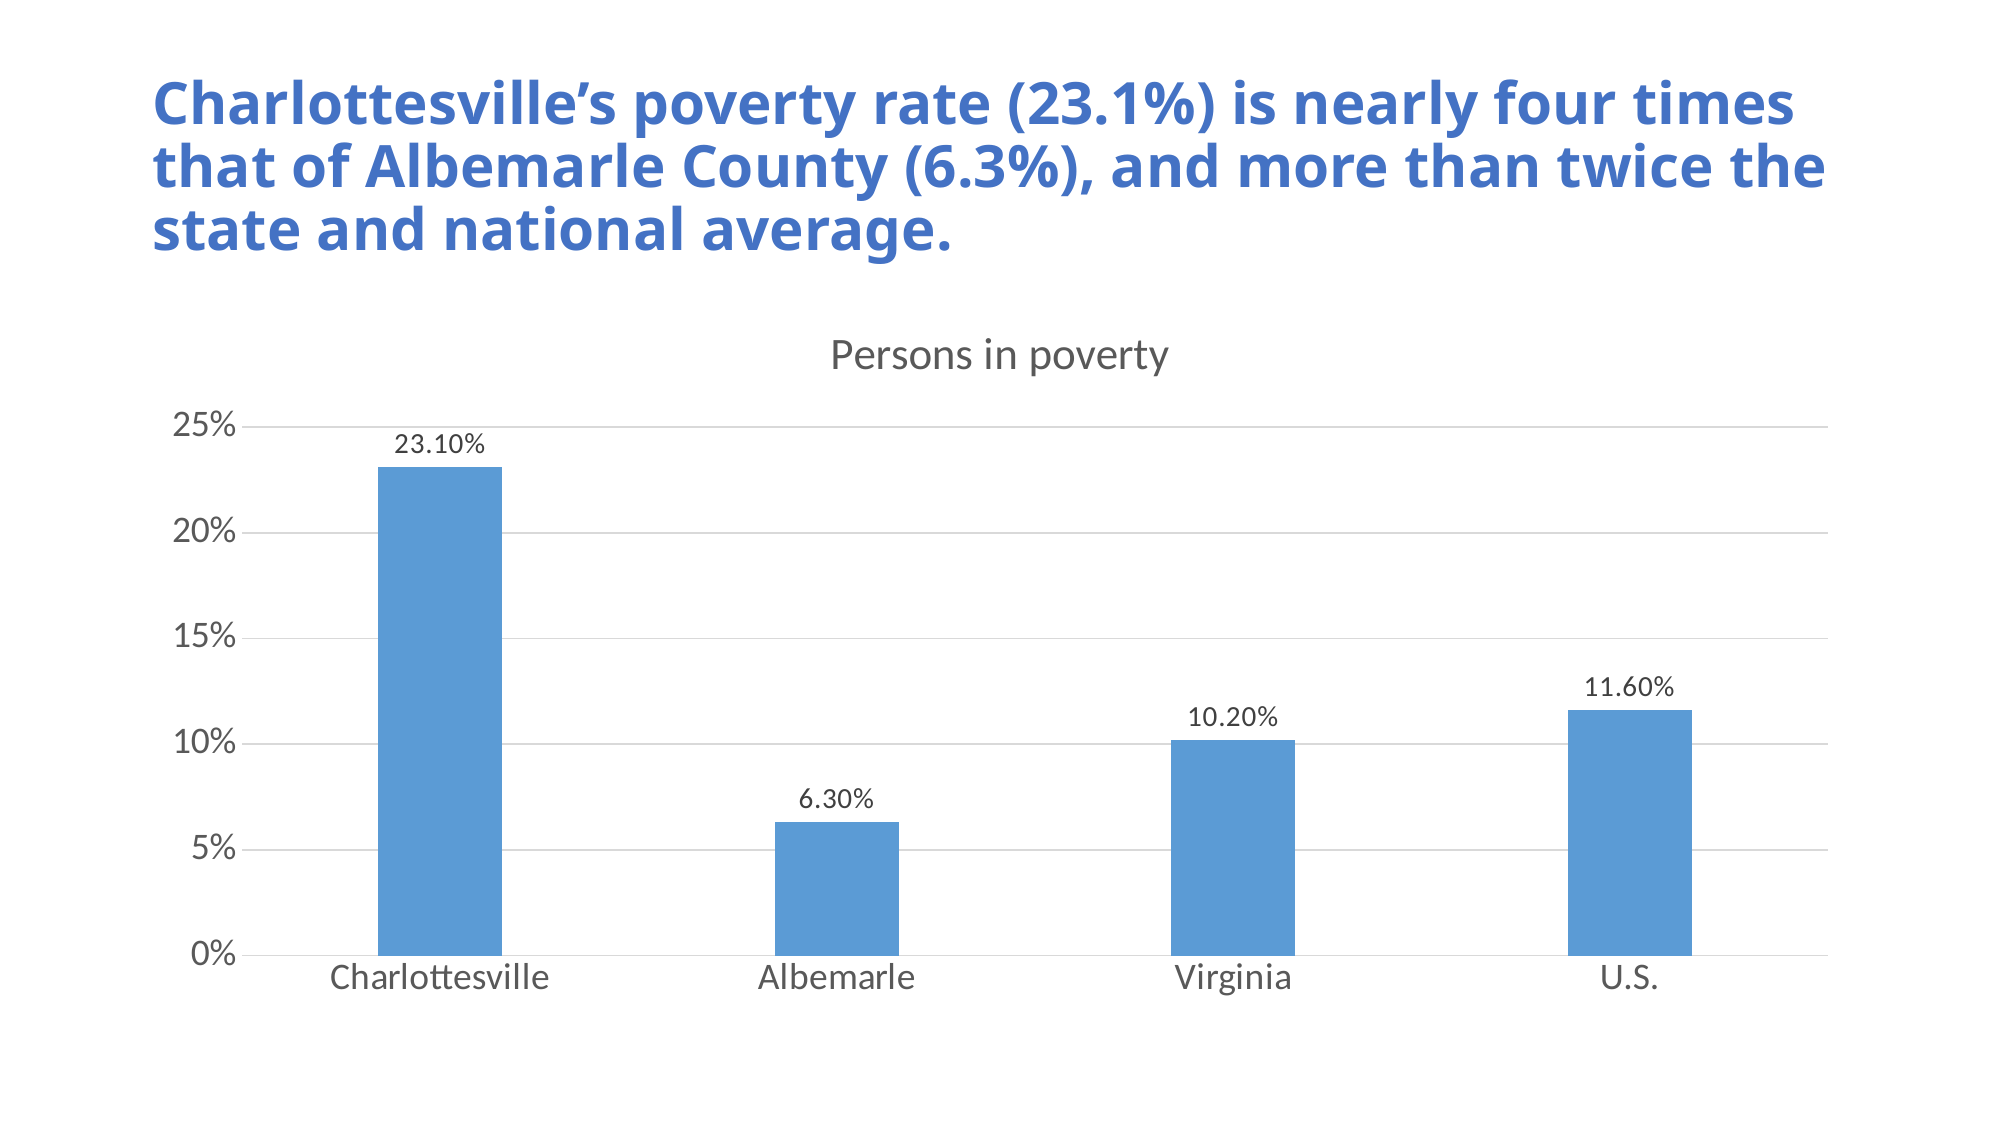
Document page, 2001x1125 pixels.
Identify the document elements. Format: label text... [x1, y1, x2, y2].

title Charlottesville’s poverty rate (23.1%) is nearly four times that of Albemarle County (6.3%), and more than twice the state and national average. [137, 59, 1863, 278]
chart [137, 299, 1863, 1014]
